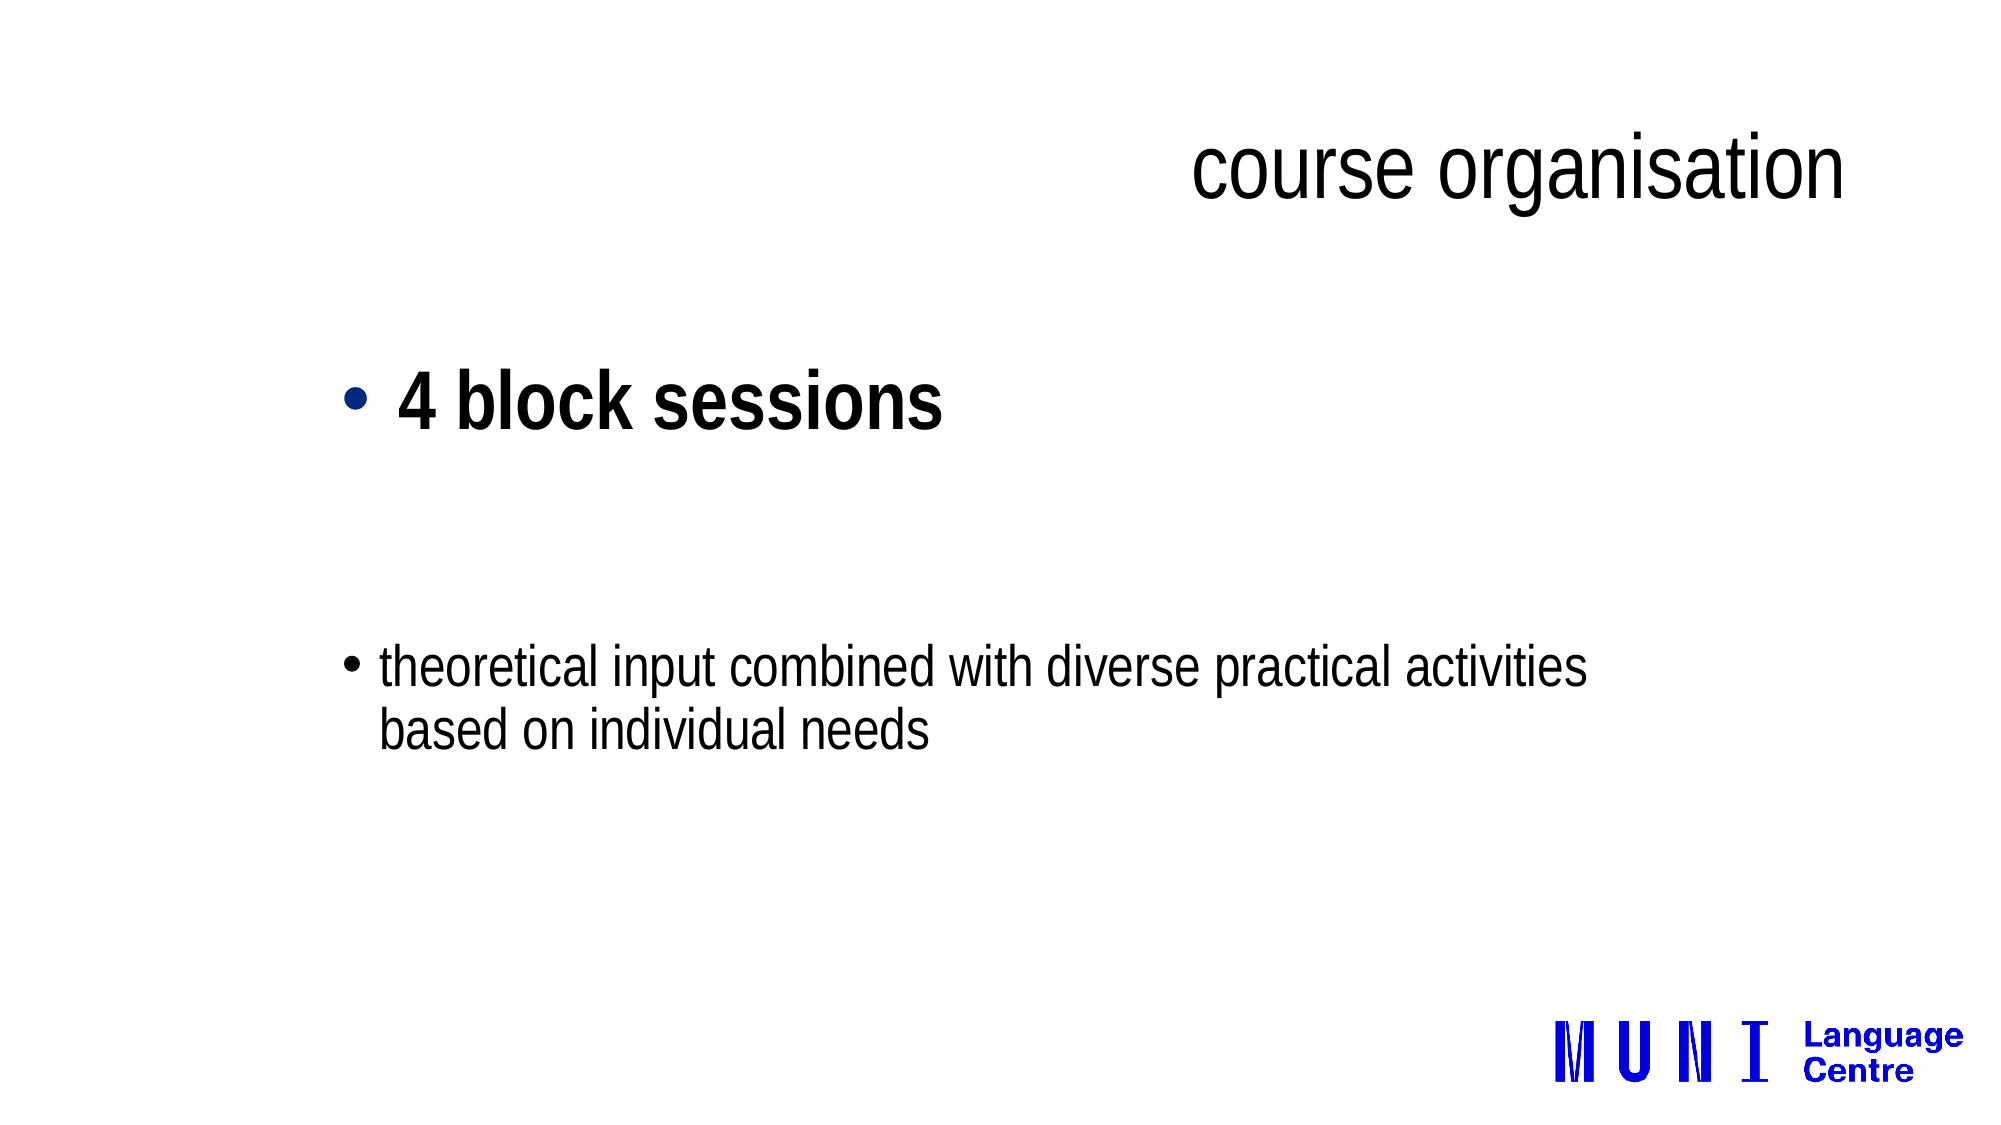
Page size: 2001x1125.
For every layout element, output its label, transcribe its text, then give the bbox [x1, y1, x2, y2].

title course organisation [137, 59, 1863, 278]
picture [1517, 983, 2000, 1125]
list 4 block sessions theoretical input combined with diverse practical activities based on individual needs [326, 350, 1677, 1093]
